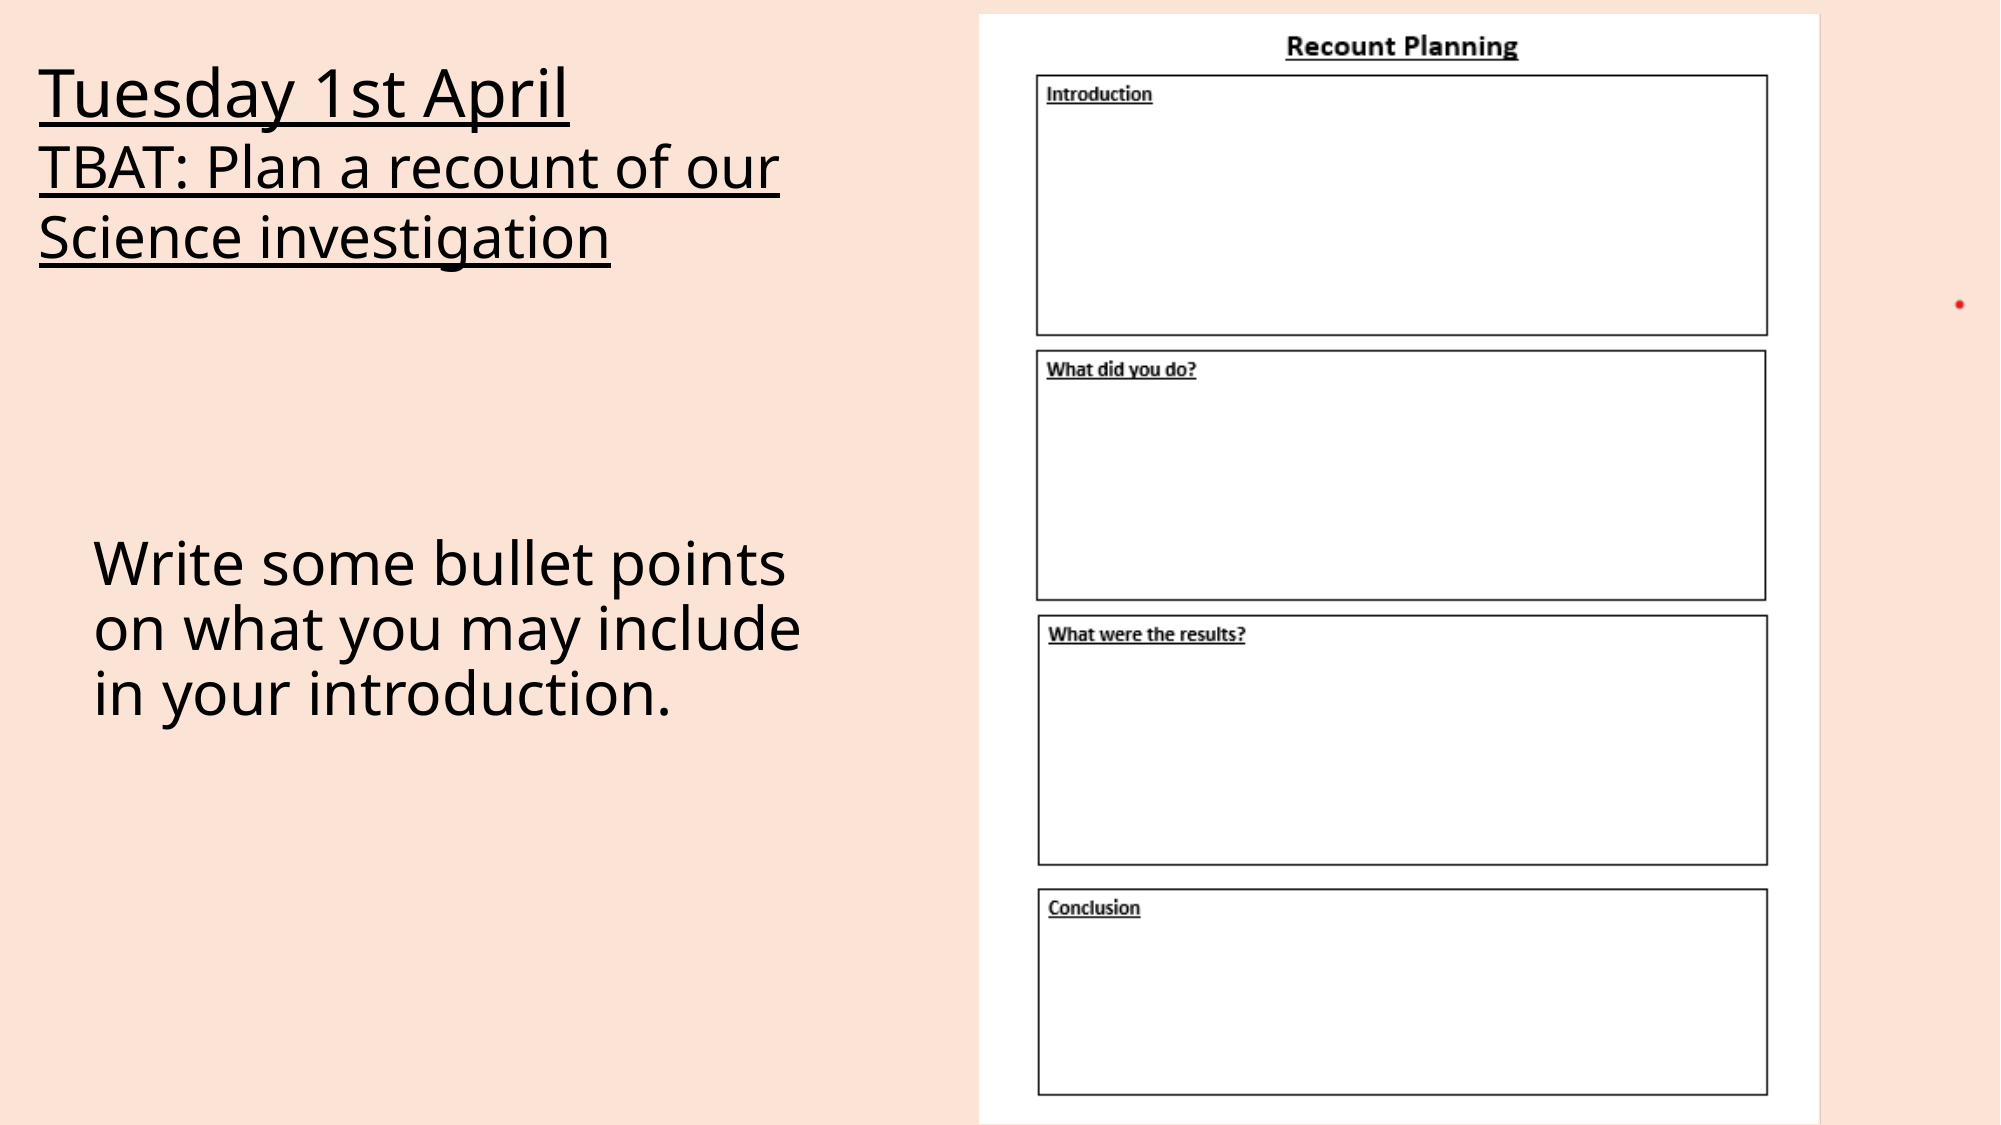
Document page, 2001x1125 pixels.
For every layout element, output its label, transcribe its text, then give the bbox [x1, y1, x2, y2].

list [978, 13, 1967, 1125]
text_box Tuesday 1st April TBAT: Plan a recount of our Science investigation [23, 42, 943, 278]
title Write some bullet points on what you may include in your introduction. [78, 522, 830, 740]
